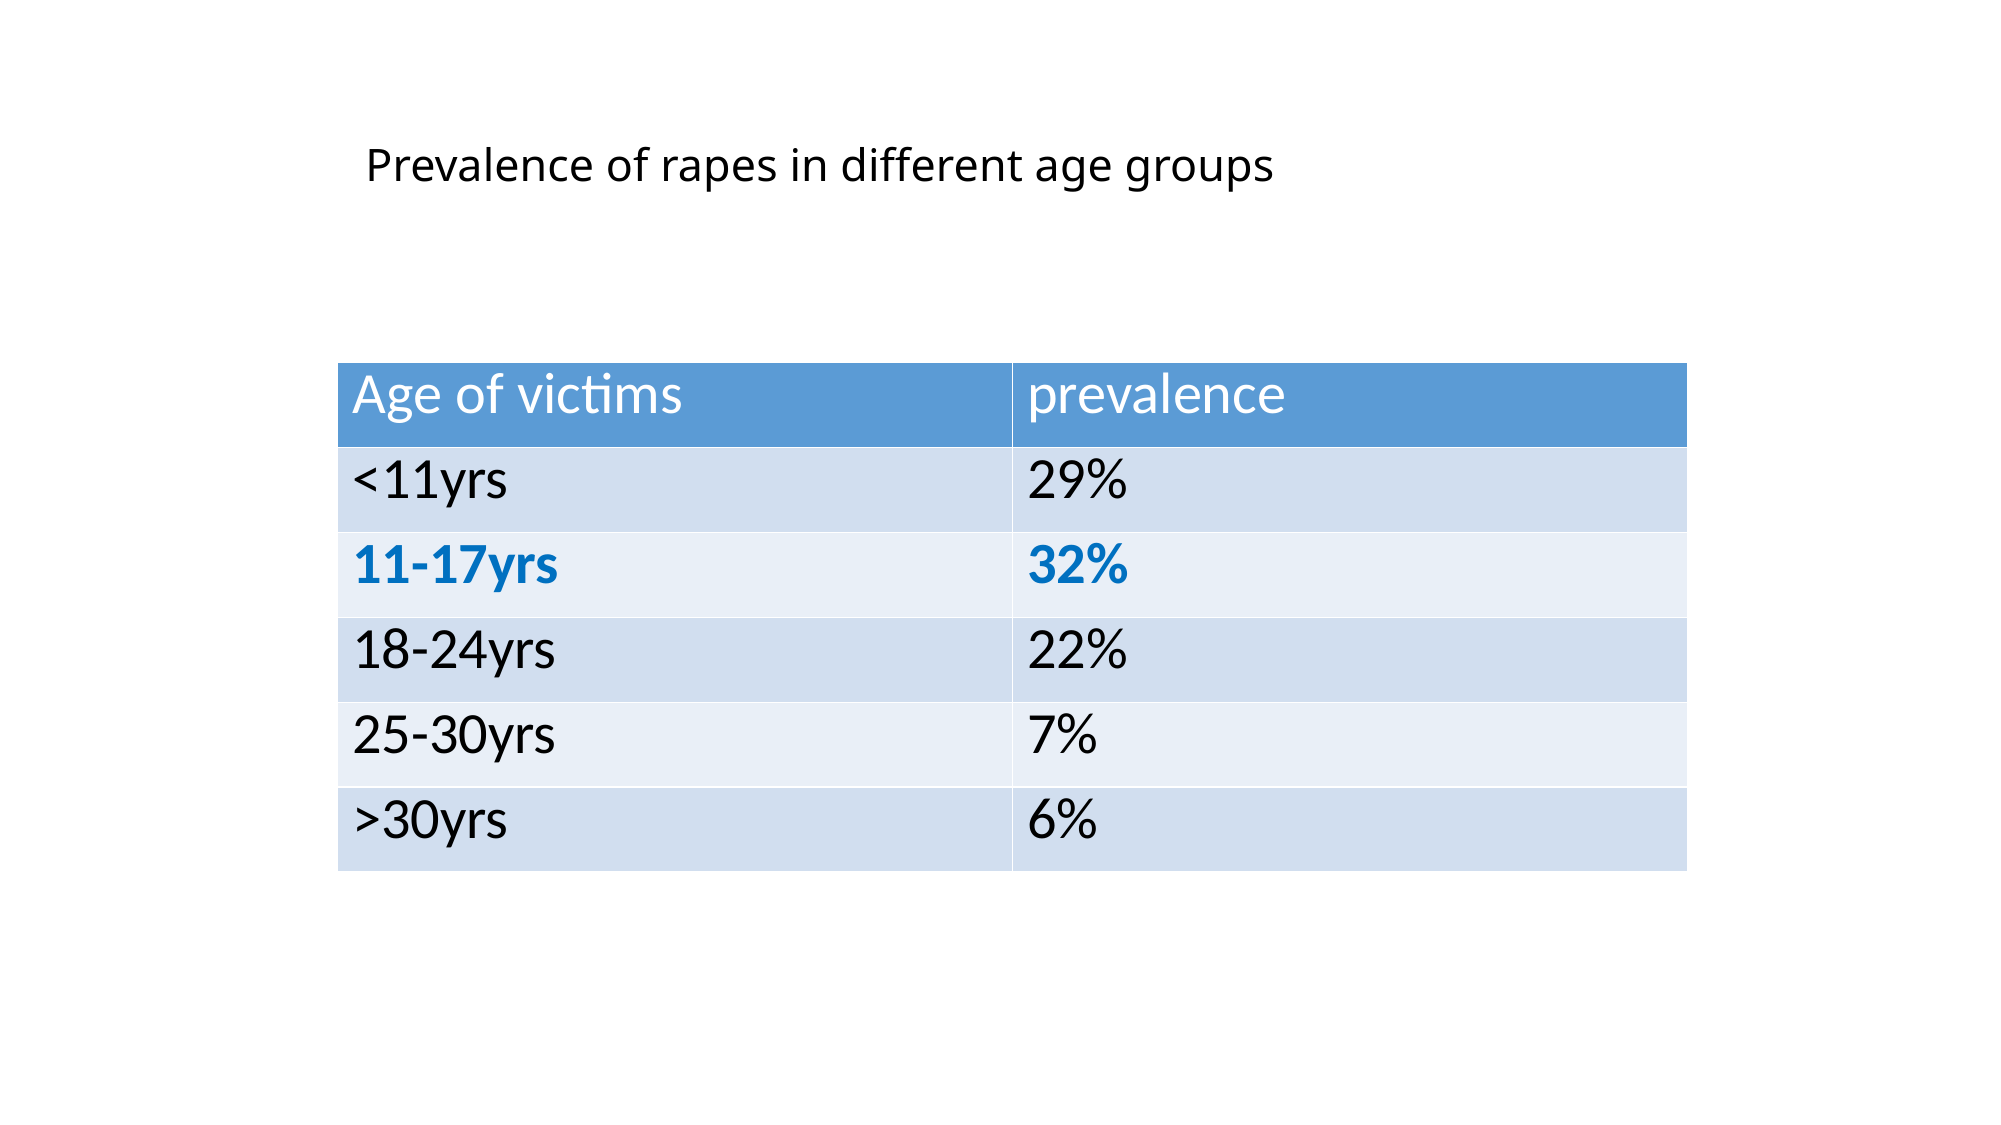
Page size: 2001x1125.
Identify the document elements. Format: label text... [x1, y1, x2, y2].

table_cell 6% [1013, 788, 1687, 871]
table_cell <11yrs [338, 448, 1012, 532]
table_cell 22% [1013, 618, 1687, 702]
table_cell 32% [1013, 533, 1687, 617]
table_cell 11-17yrs [338, 533, 1012, 617]
table_cell 29% [1013, 448, 1687, 532]
table_cell 25-30yrs [338, 703, 1012, 786]
table_cell >30yrs [338, 788, 1012, 871]
title Prevalence of rapes in different age groups [350, 37, 1688, 200]
table_header Age of victims [338, 363, 1012, 447]
table_header prevalence [1013, 363, 1687, 447]
table_cell 18-24yrs [338, 618, 1012, 702]
table_cell 7% [1013, 703, 1687, 786]
